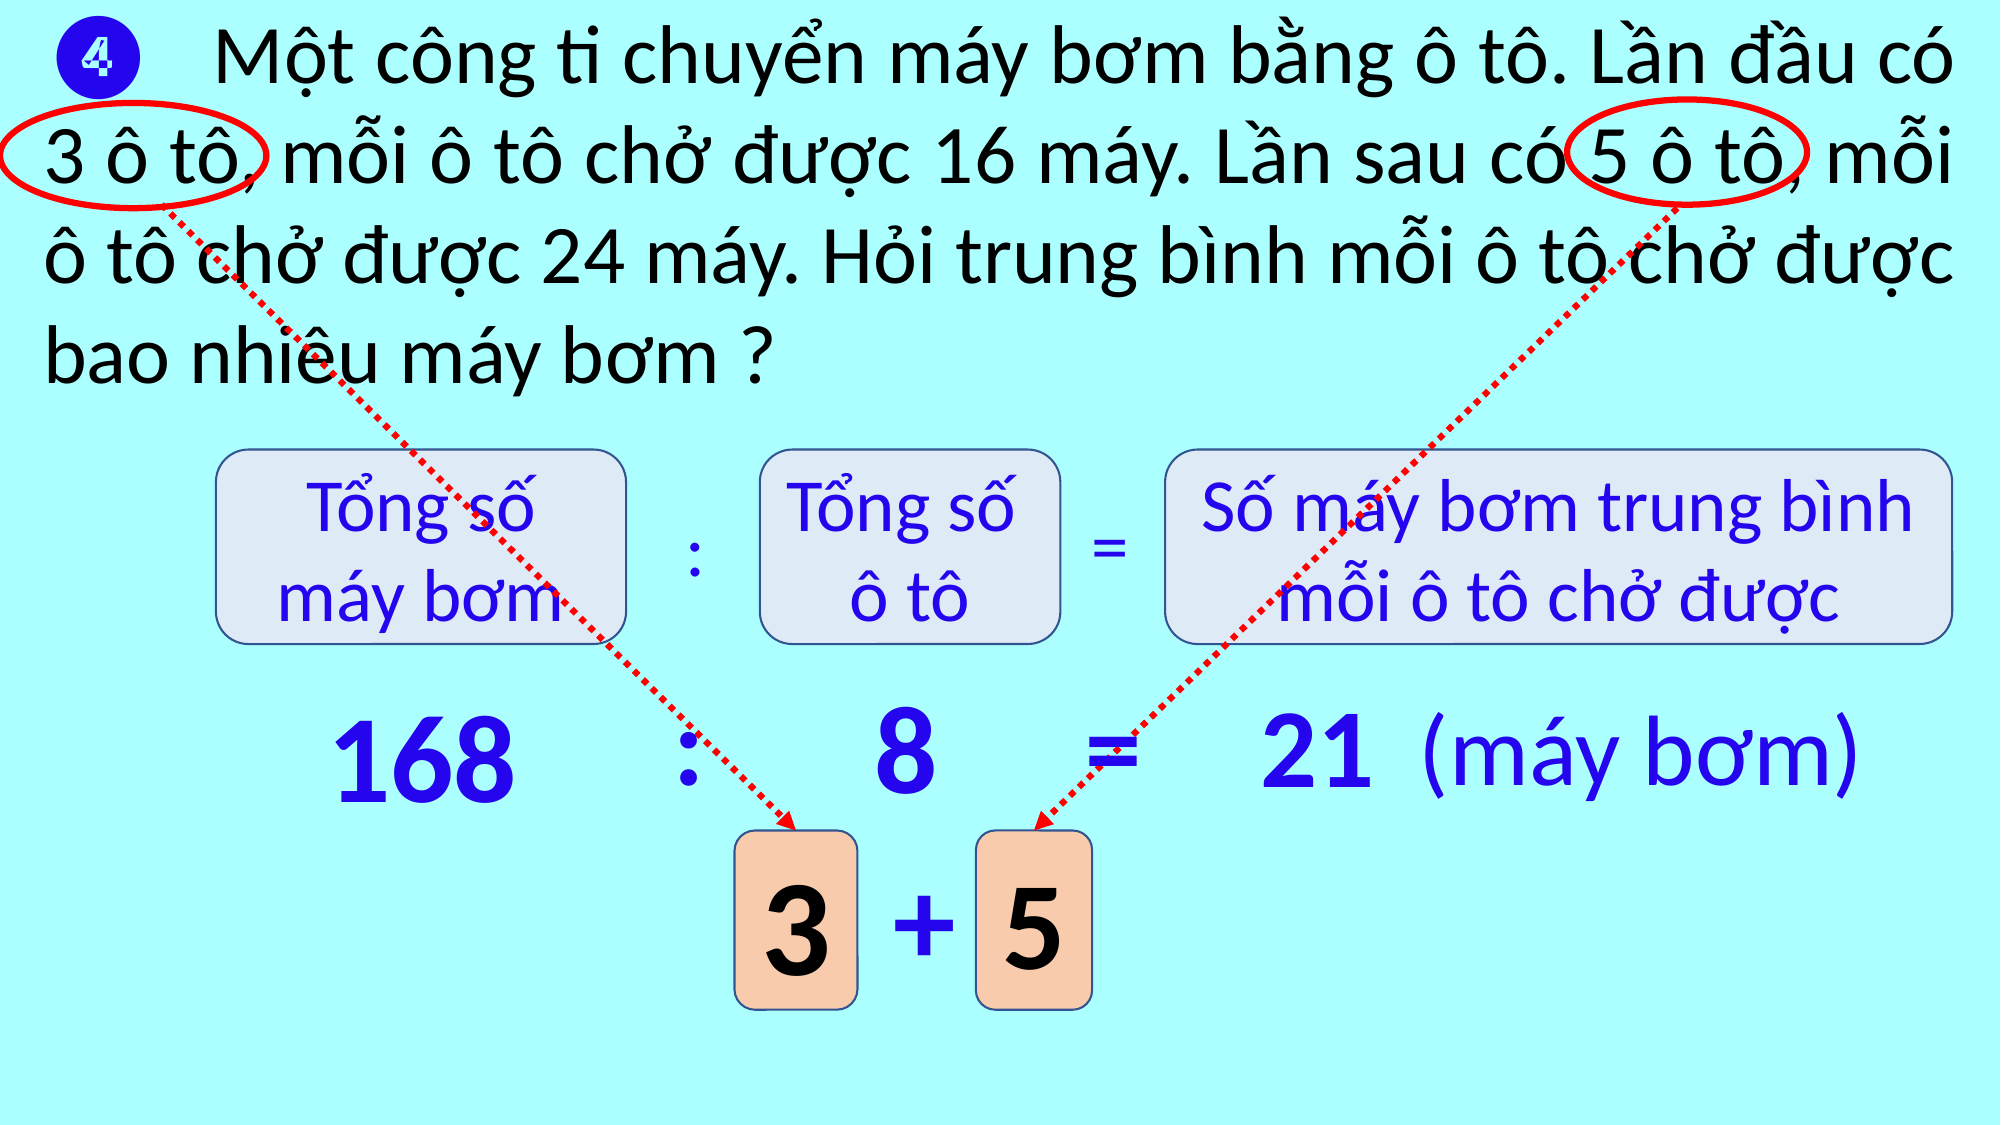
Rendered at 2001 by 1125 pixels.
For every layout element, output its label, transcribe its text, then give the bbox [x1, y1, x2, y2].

text_box 5 [974, 829, 1094, 1011]
text_box ❹ Một công ti chuyển máy bơm bằng ô tô. Lần đầu có 3 ô tô, mỗi ô tô chở được 16 máy. Lần sau có 5 ô tô, mỗi ô tô chở được 24 máy. Hỏi trung bình mỗi ô tô chở được bao nhiêu máy bơm ? [27, 10, 1973, 390]
text_box Tổng số ô tô [796, 448, 1034, 646]
text_box [0, 101, 268, 210]
text_box 8 [796, 694, 1034, 793]
text_box (máy bơm) [1678, 690, 1898, 800]
text_box 3 [733, 829, 859, 1011]
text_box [1034, 208, 1678, 831]
text_box + [878, 867, 955, 965]
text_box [161, 204, 796, 831]
text_box Số máy bơm trung bình mỗi ô tô chở được [1678, 448, 1954, 646]
text_box [1566, 98, 1809, 206]
